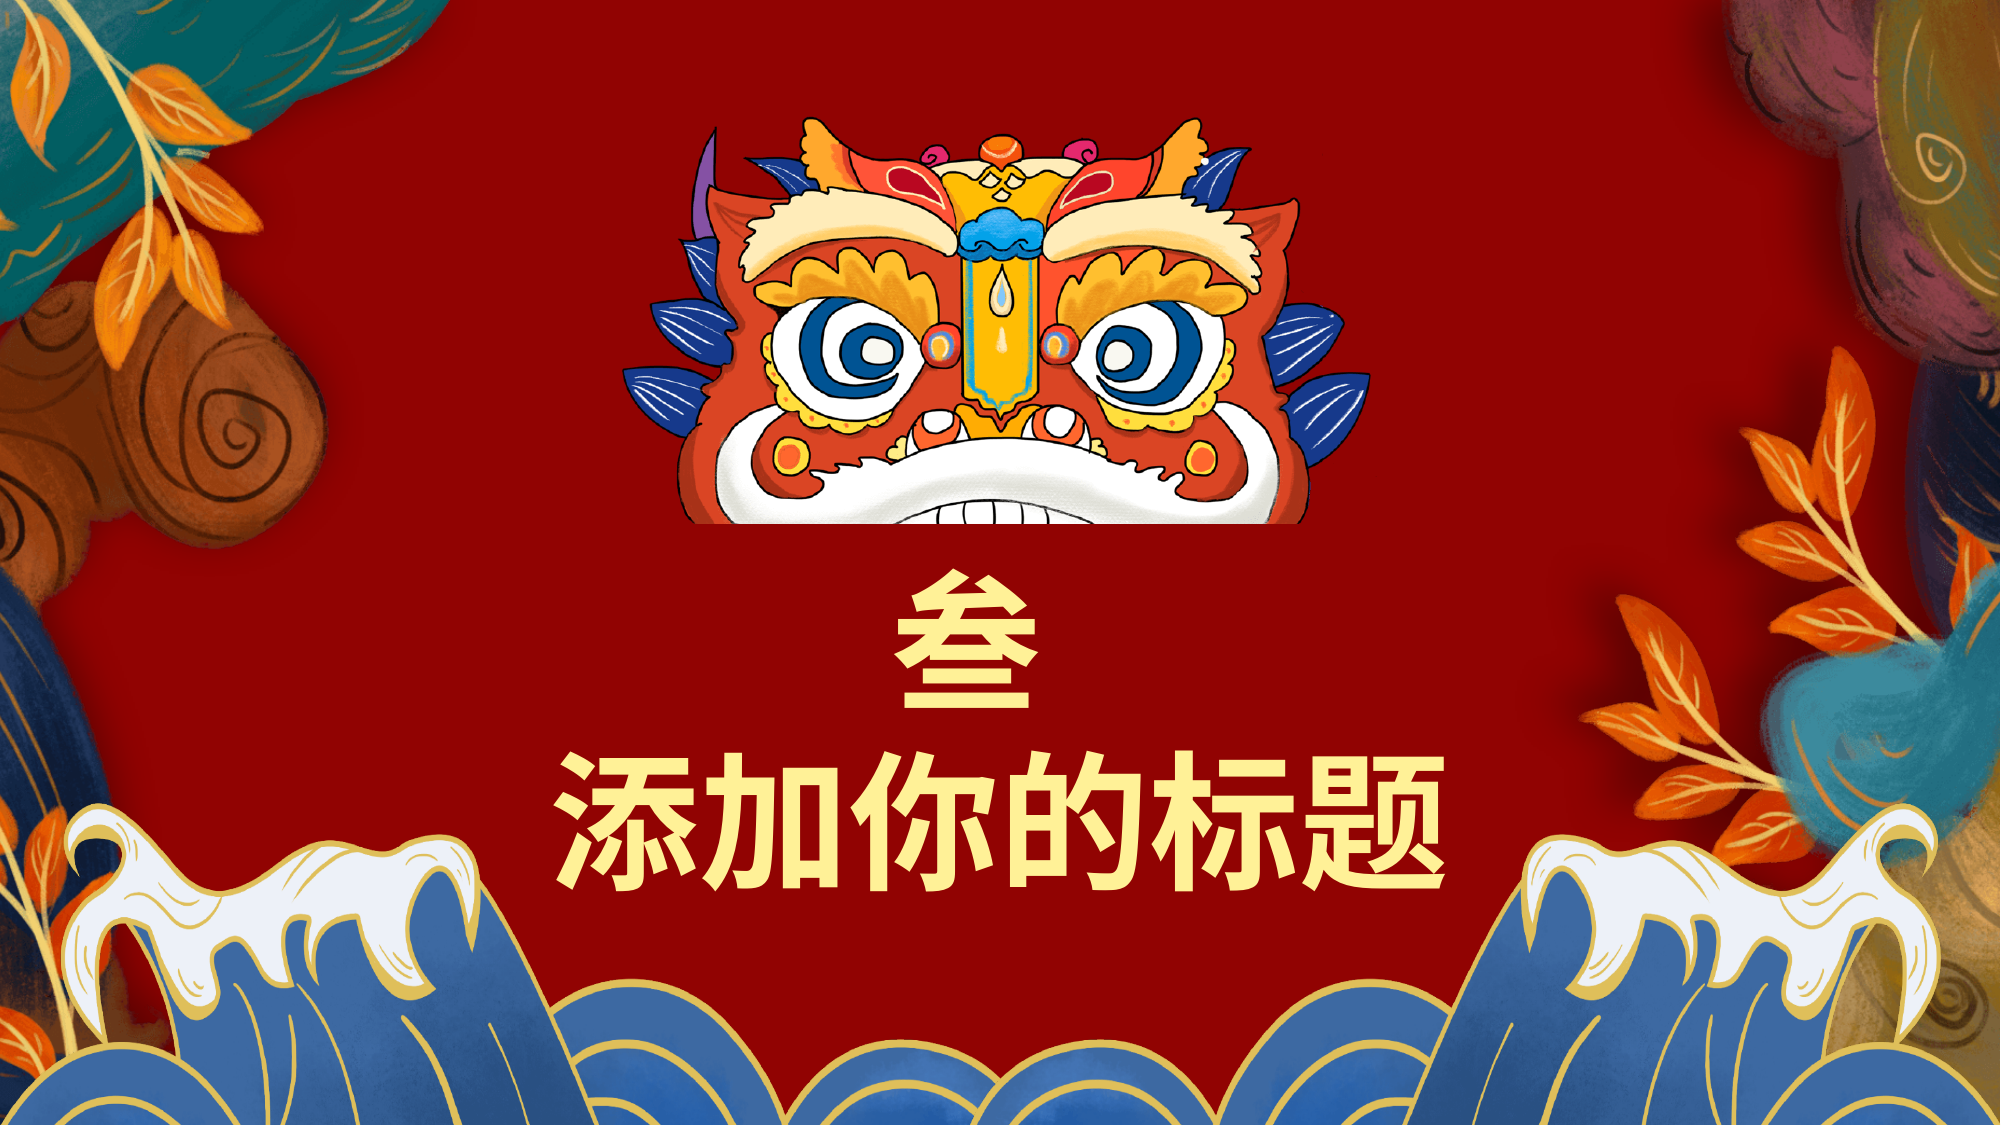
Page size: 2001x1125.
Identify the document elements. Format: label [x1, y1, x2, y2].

text_box [0, 750, 2000, 1125]
picture [0, 0, 2001, 1125]
